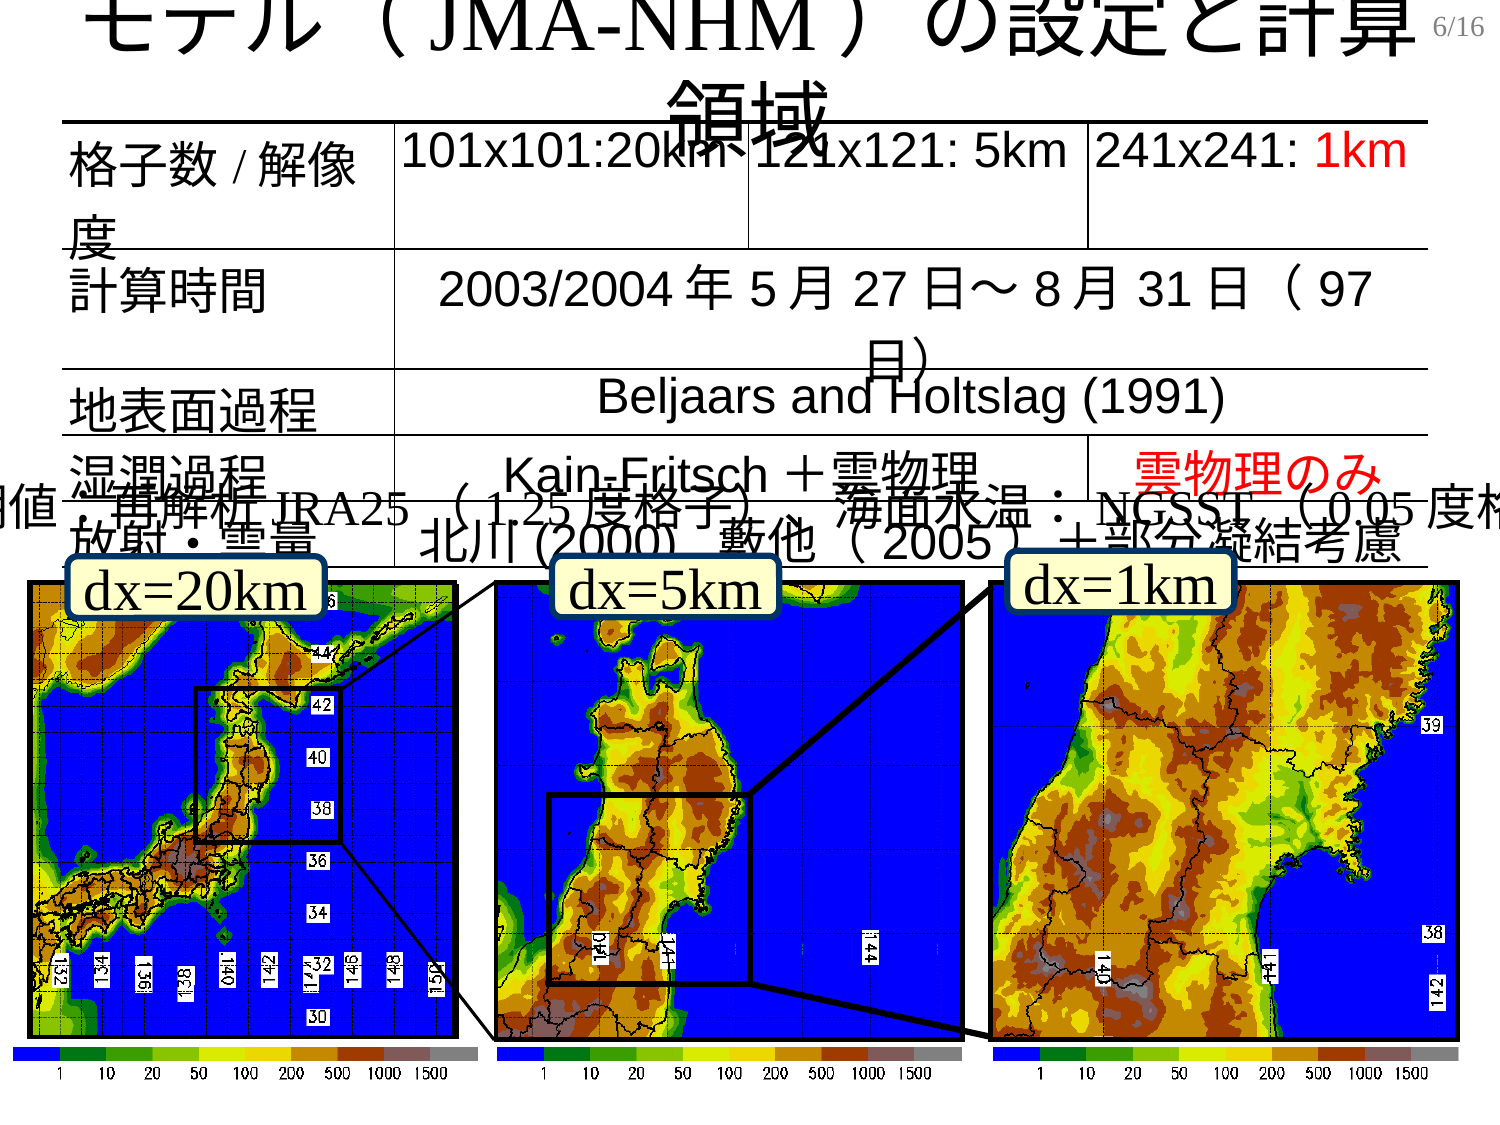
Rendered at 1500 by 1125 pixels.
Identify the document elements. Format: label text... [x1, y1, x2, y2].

table_cell 湿潤過程 [62, 436, 394, 467]
table_cell 地表面過程 [62, 370, 394, 434]
table_header 格子数/解像度 [62, 124, 394, 248]
table_header 121x121: 5km [749, 124, 1087, 248]
table_cell 北川(2000), 藪他（2005）＋部分凝結考慮 [395, 543, 1428, 566]
table_cell 計算時間 [62, 250, 394, 368]
picture [988, 581, 1460, 1086]
text_box dx=20km [67, 556, 325, 579]
table_cell Kain-Fritsch＋雲物理 [395, 436, 1087, 467]
table_cell 放射・雲量 [62, 543, 394, 566]
picture [8, 581, 479, 1086]
text_box dx=5km [552, 555, 780, 579]
table_cell Beljaars and Holtslag (1991) [395, 370, 1428, 434]
text_box dx=1km [1007, 550, 1235, 579]
table_header 101x101:20km [395, 124, 748, 248]
picture [492, 581, 963, 1086]
title モデル（JMA-NHM）の設定と計算領域 [68, 0, 1428, 120]
text_box 初期値：再解析JRA25（1.25度格子）、海面水温：NGSST（0.05度格子） [0, 467, 1500, 543]
table_cell 雲物理のみ [1089, 436, 1428, 467]
slide_number 6/16 [1287, 0, 1500, 63]
table_header 241x241: 1km [1089, 124, 1428, 248]
table_cell 2003/2004年5月27日～8月31日（97日） [395, 250, 1428, 368]
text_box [548, 586, 993, 1038]
